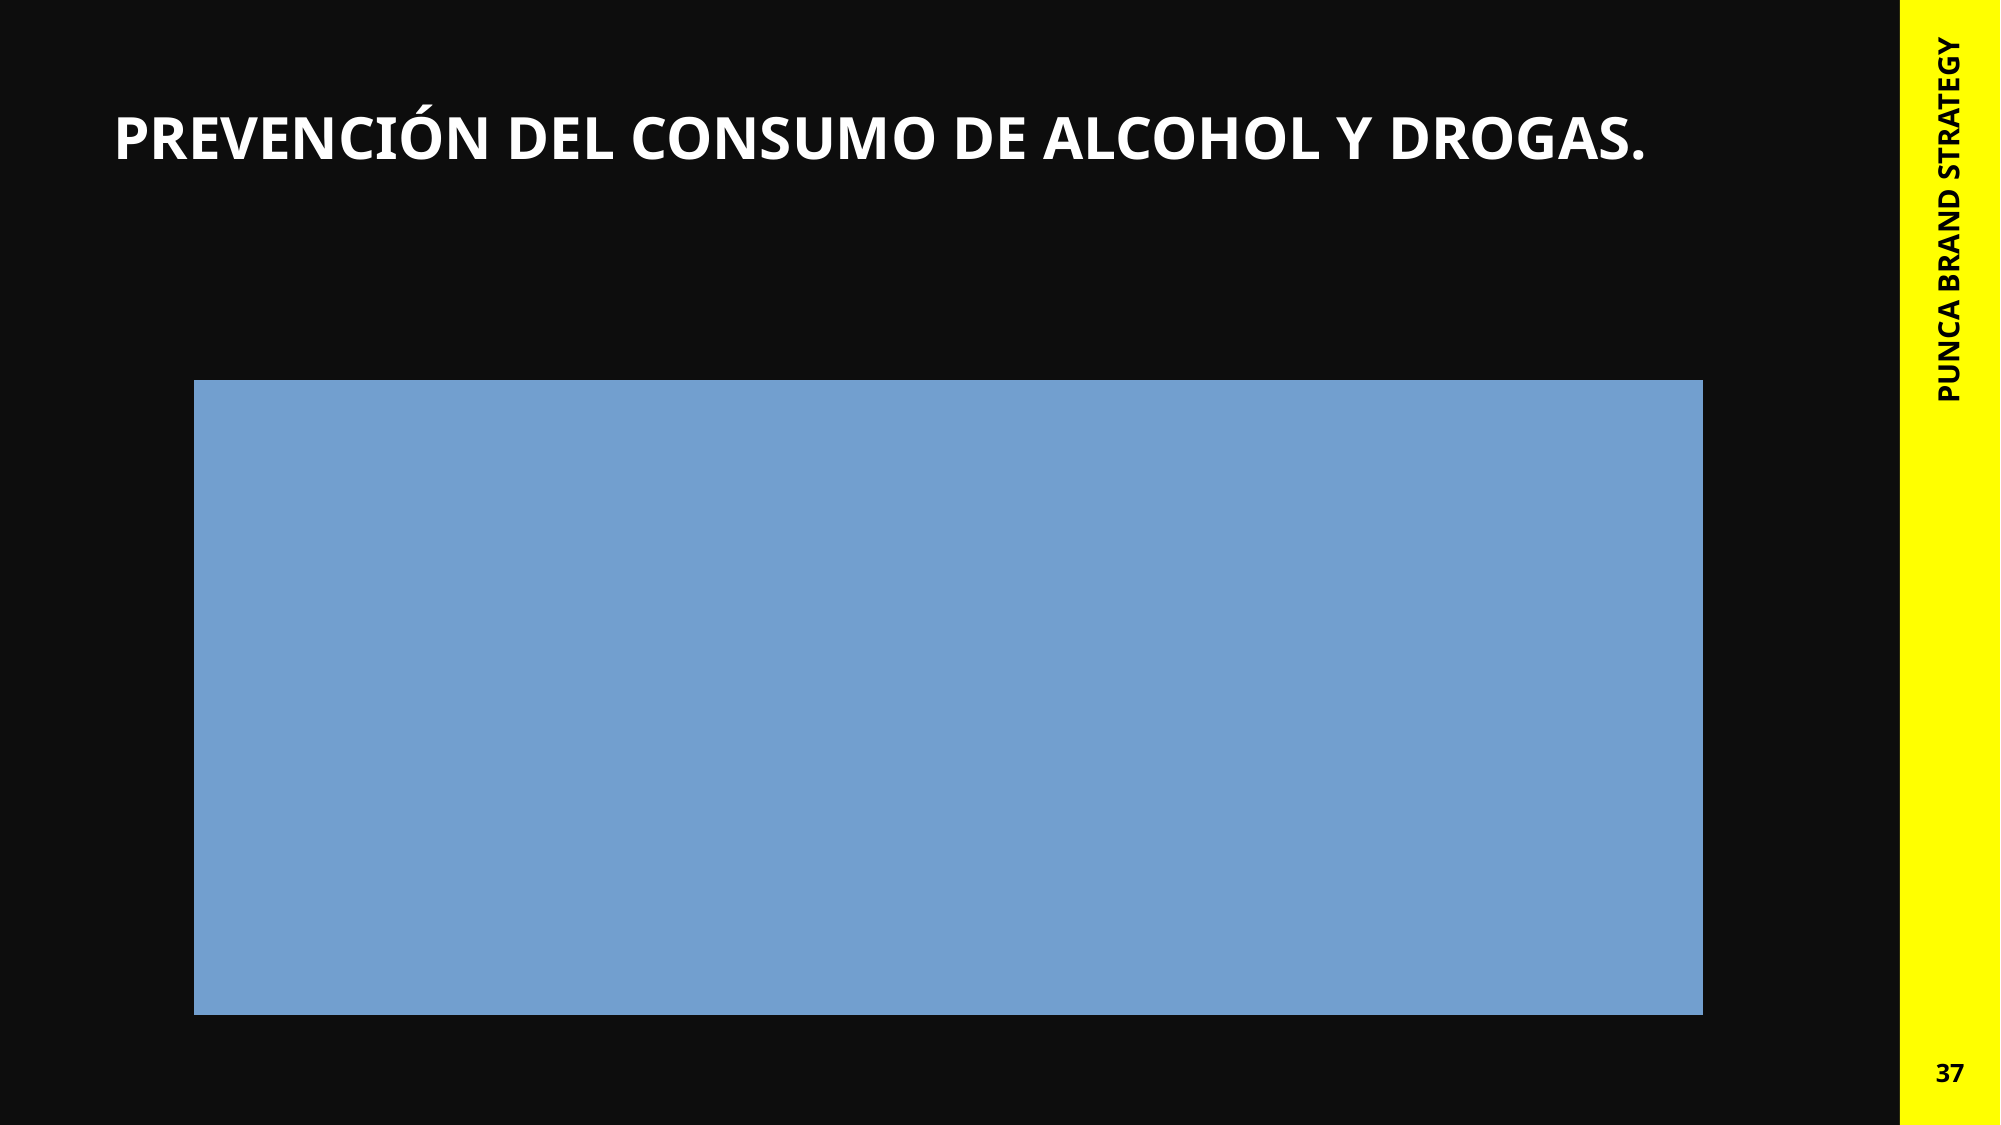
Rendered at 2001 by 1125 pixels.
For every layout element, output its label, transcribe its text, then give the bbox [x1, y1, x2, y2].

footer PUNCA BRAND STRATEGY [1920, 22, 1980, 698]
slide_number 37 [1900, 1044, 2000, 1105]
title PREVENCIÓN DEL CONSUMO DE ALCOHOL Y DROGAS. [98, 101, 1800, 260]
